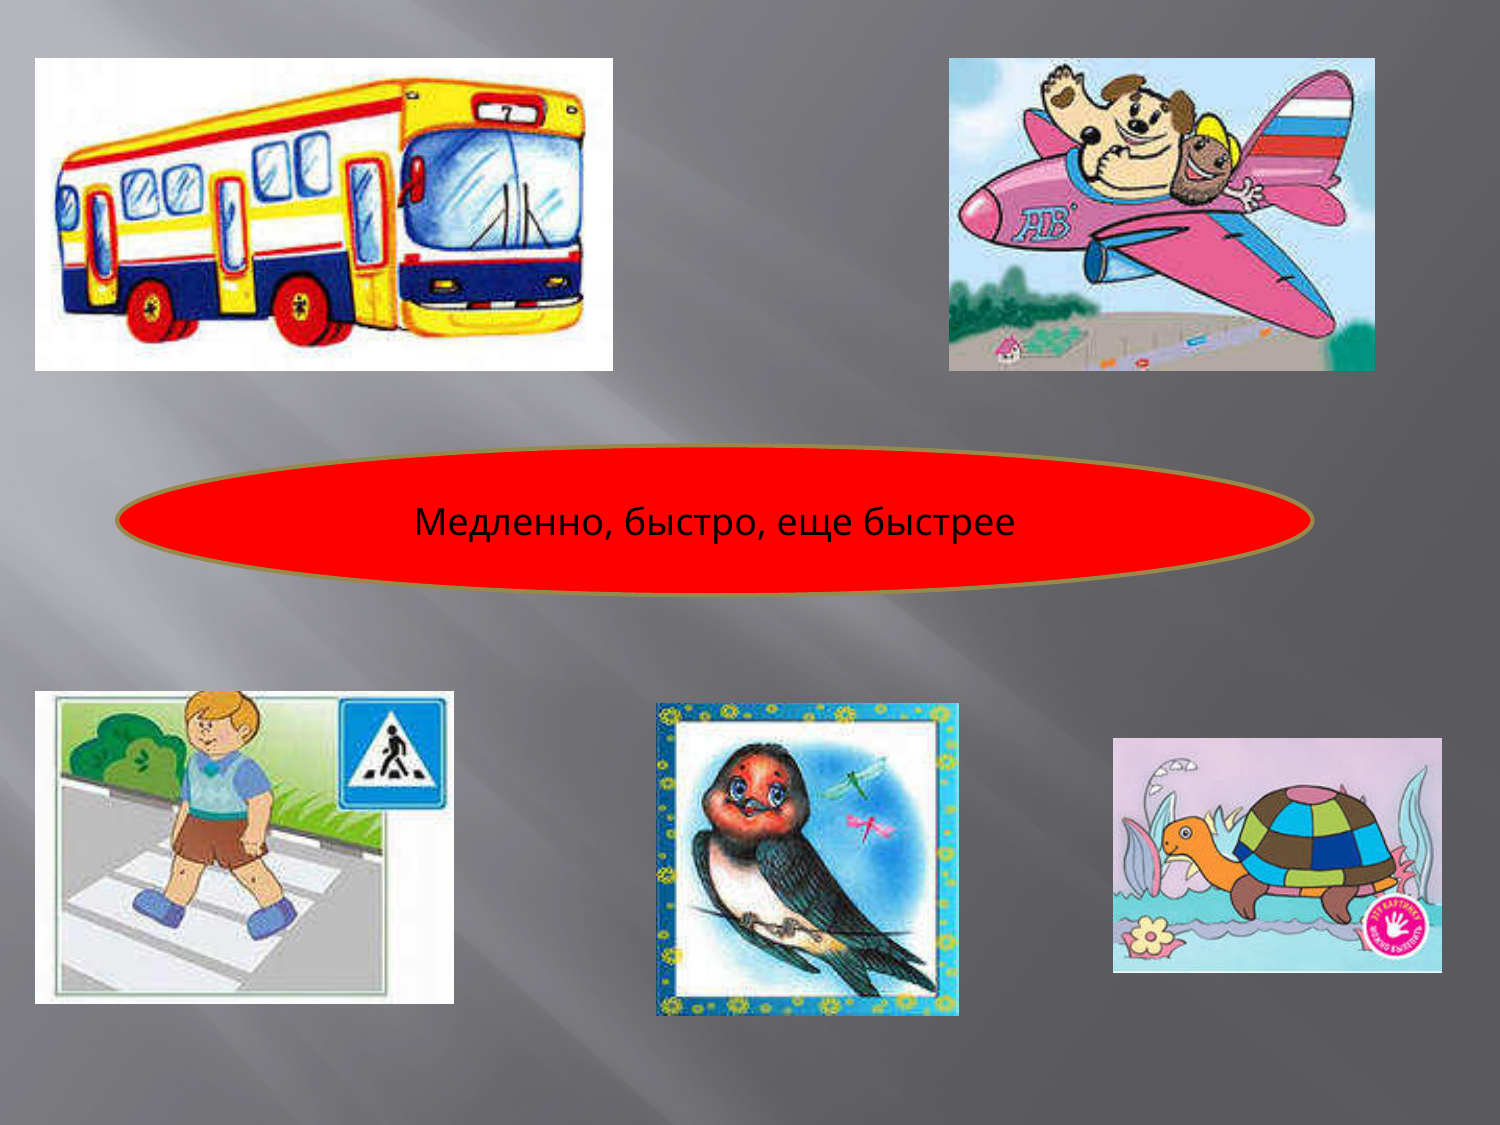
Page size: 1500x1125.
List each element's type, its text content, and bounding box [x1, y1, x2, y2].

picture [1112, 738, 1442, 973]
text_box Медленно, быстро, еще быстрее [115, 443, 1315, 598]
picture [948, 58, 1375, 372]
picture [719, 1010, 730, 1016]
picture [655, 702, 959, 1016]
picture [34, 58, 613, 372]
picture [34, 691, 455, 1005]
